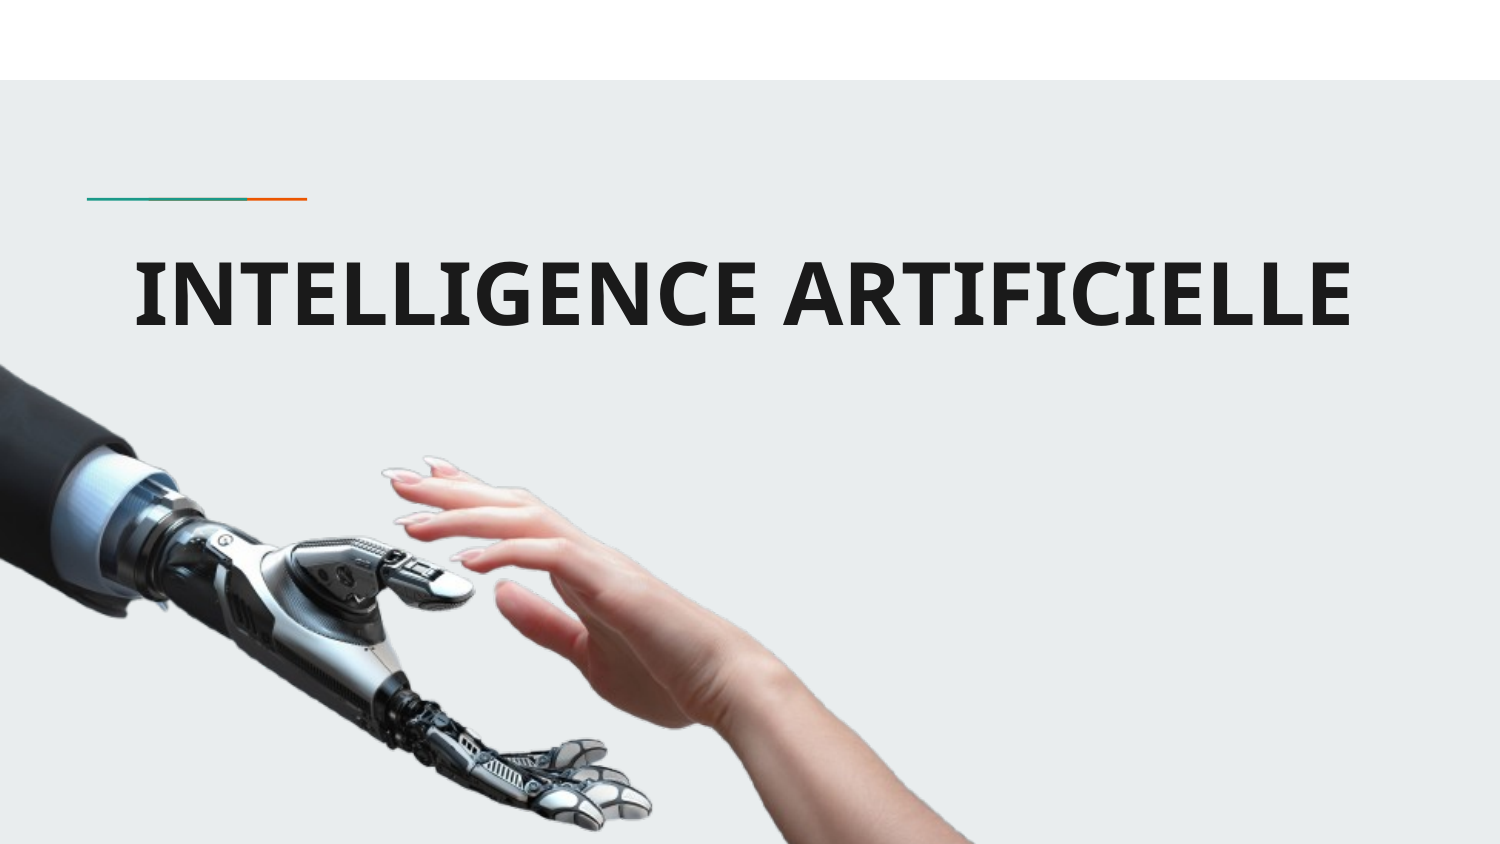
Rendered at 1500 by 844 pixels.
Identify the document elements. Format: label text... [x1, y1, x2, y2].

title INTELLIGENCE ARTIFICIELLE [119, 216, 1381, 490]
picture [0, 331, 1025, 844]
